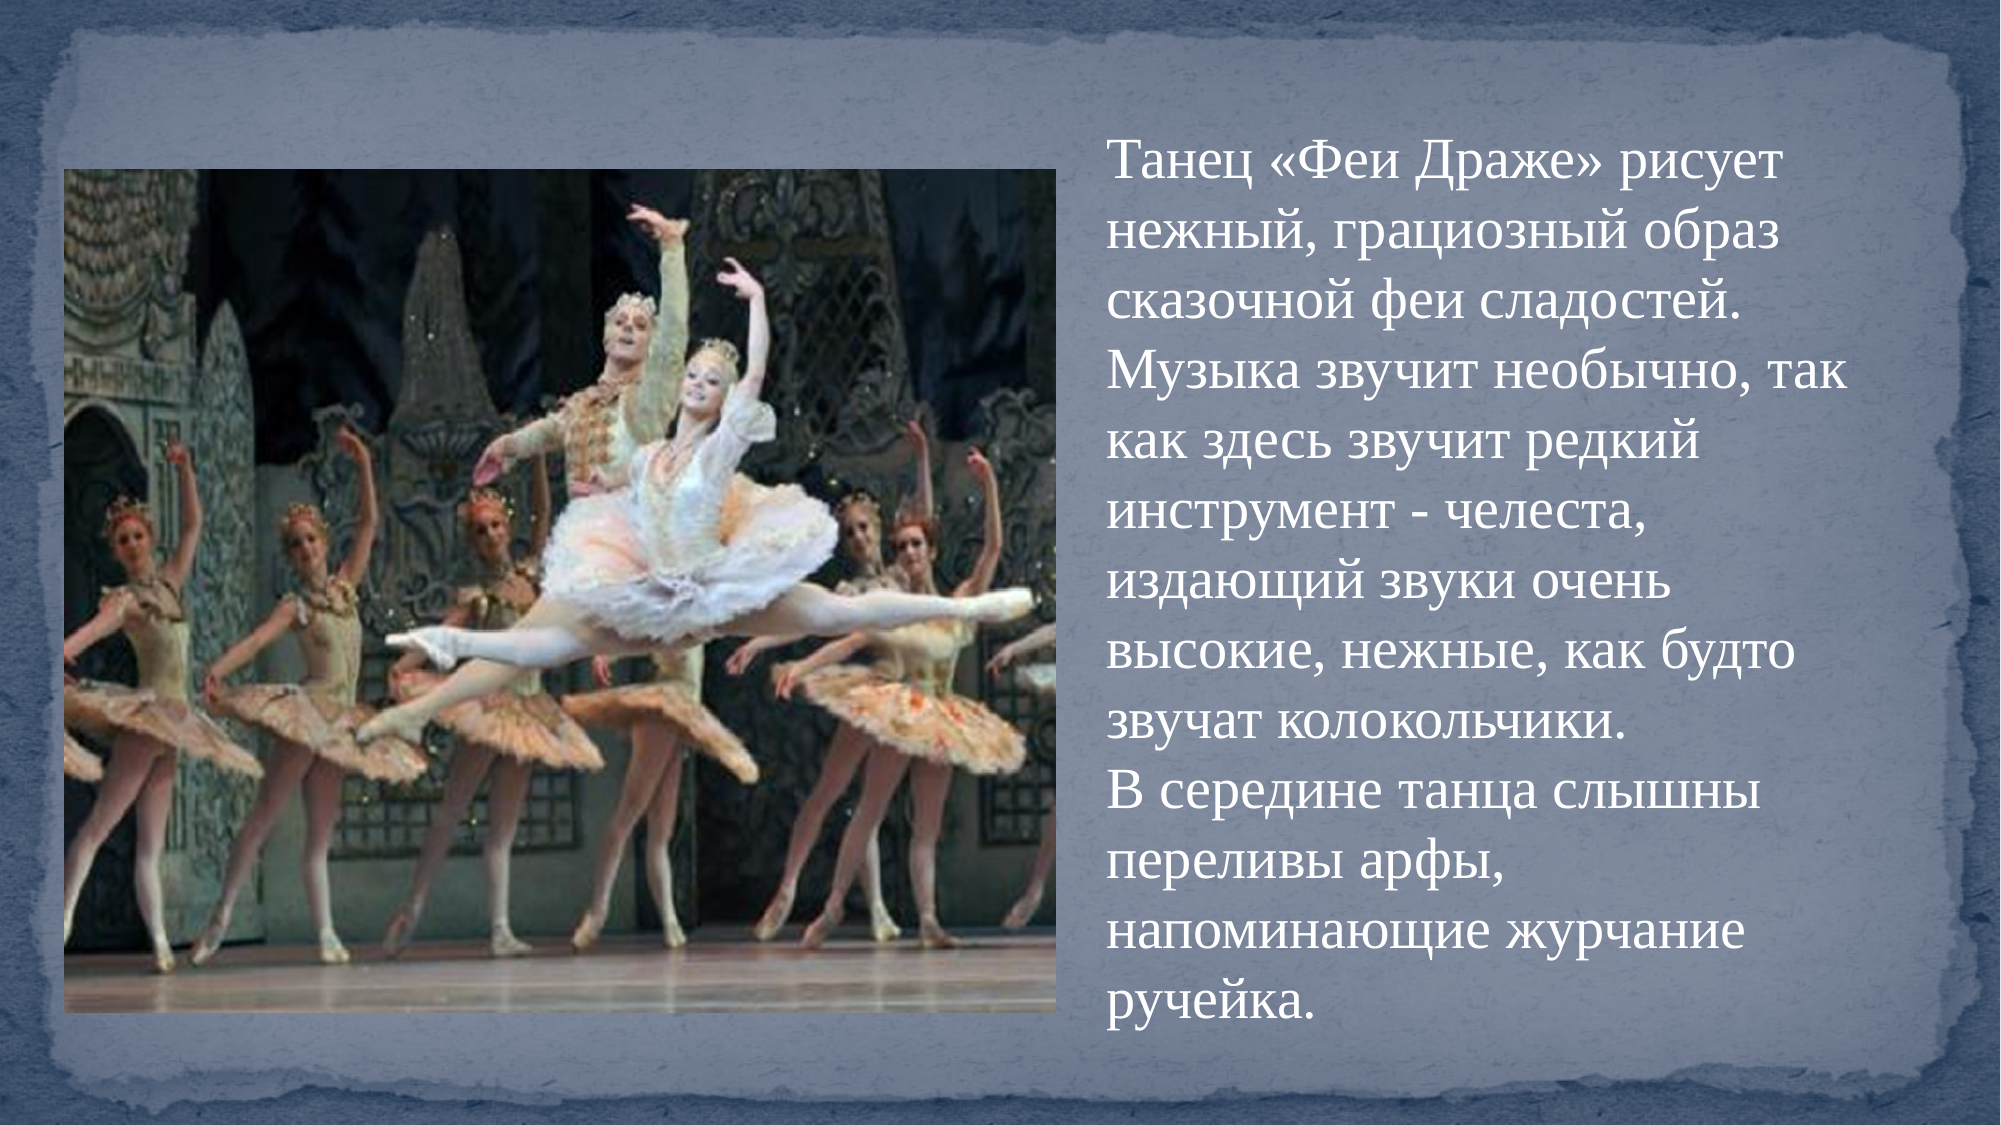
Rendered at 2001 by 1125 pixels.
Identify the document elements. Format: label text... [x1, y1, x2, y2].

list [67, 172, 1054, 1011]
text_box Танец «Феи Драже» рисует нежный, грациозный образ сказочной феи сладостей. Музыка звучит необычно, так как здесь звучит редкий инструмент - челеста, издающий звуки очень высокие, нежные, как будто звучат колокольчики. В середине танца слышны переливы арфы, напоминающие журчание ручейка. [1091, 113, 1872, 1038]
